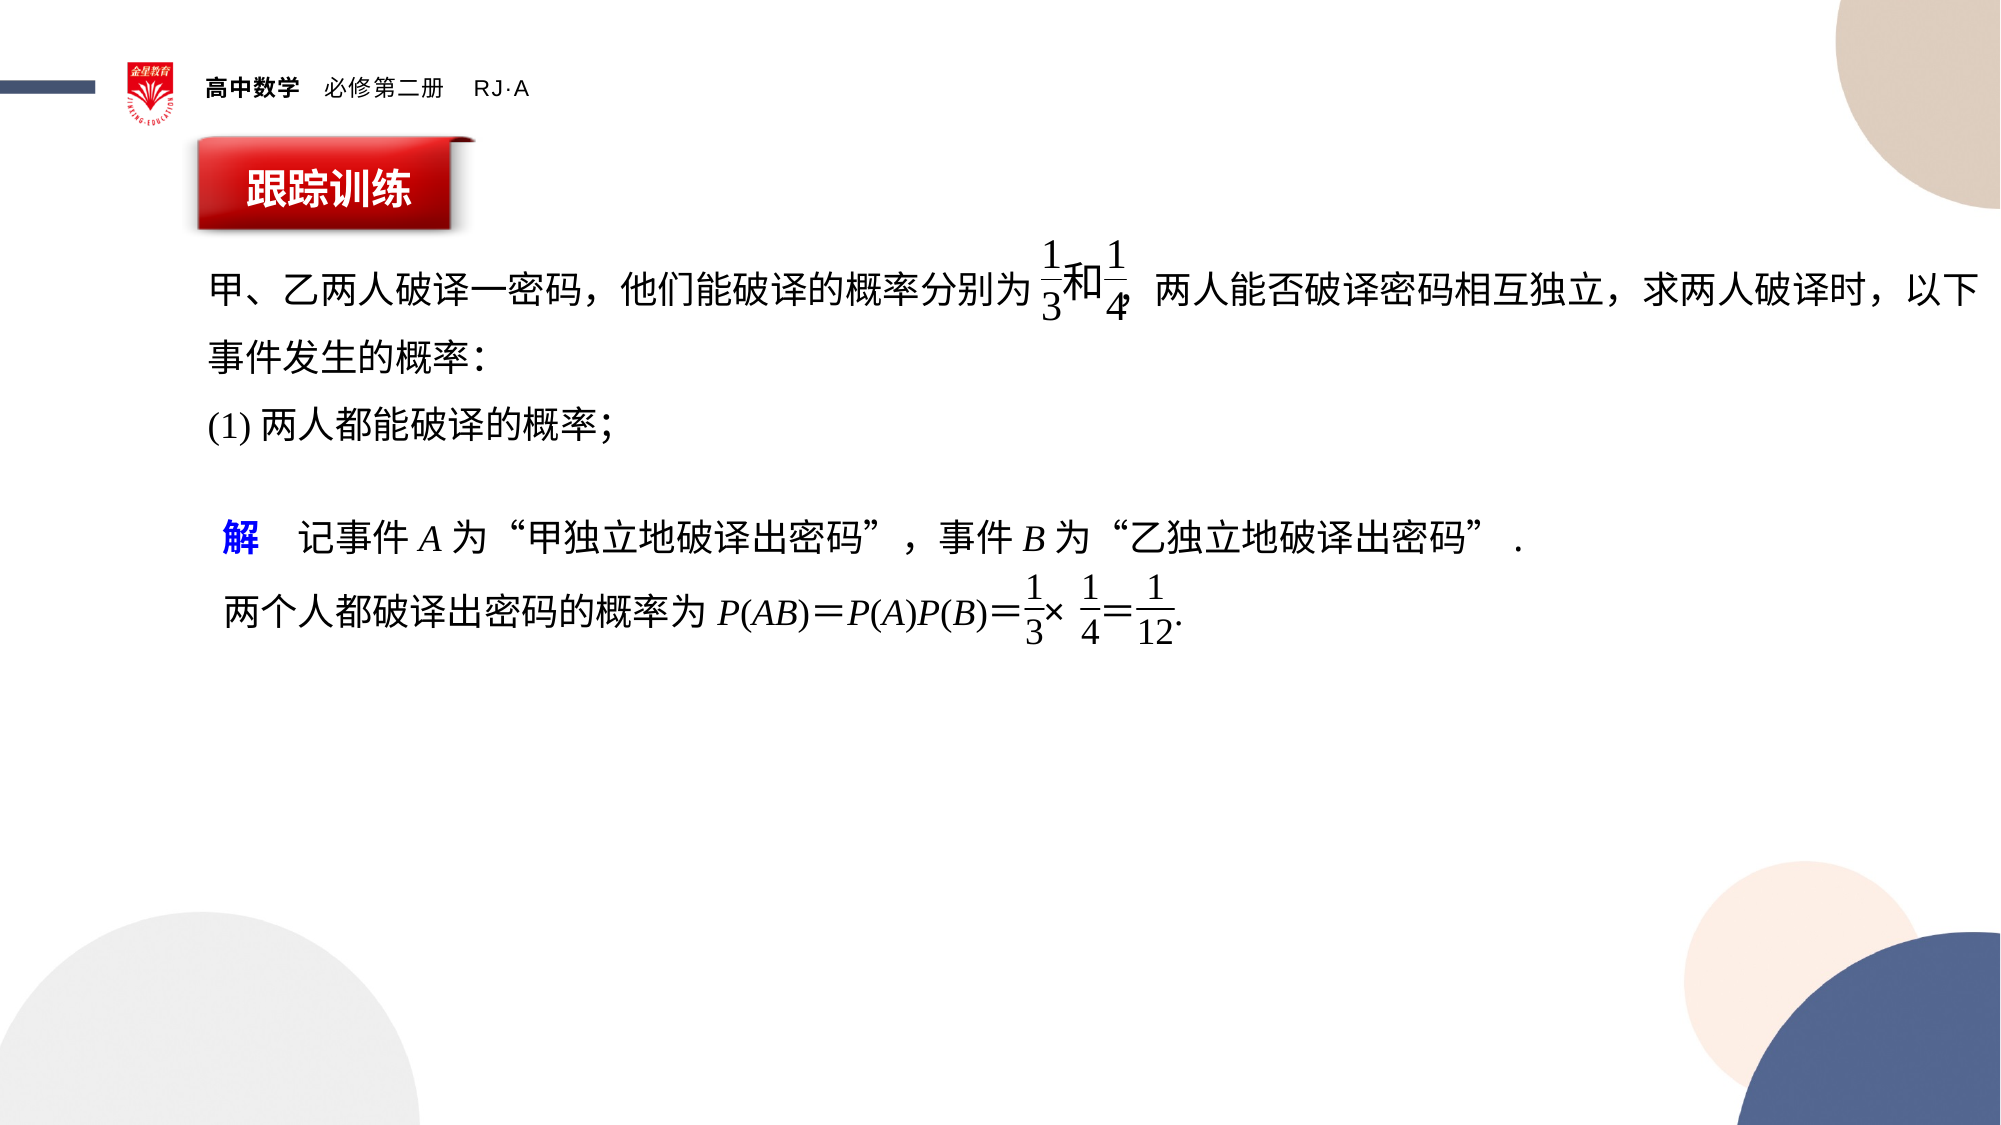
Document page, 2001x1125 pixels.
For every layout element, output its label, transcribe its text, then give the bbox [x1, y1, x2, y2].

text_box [181, 132, 483, 239]
text_box 甲、乙两人破译一密码，他们能破译的概率分别为 ，两人能否破译密码相互独立，求两人破译时，以下事件发生的概率： (1)两人都能破译的概率； [192, 236, 2000, 454]
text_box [1040, 221, 1196, 363]
text_box 解 记事件A为“甲独立地破译出密码”，事件B为“乙独立地破译出密码”. [207, 484, 2000, 567]
picture [0, 0, 2001, 1125]
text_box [223, 565, 1859, 781]
